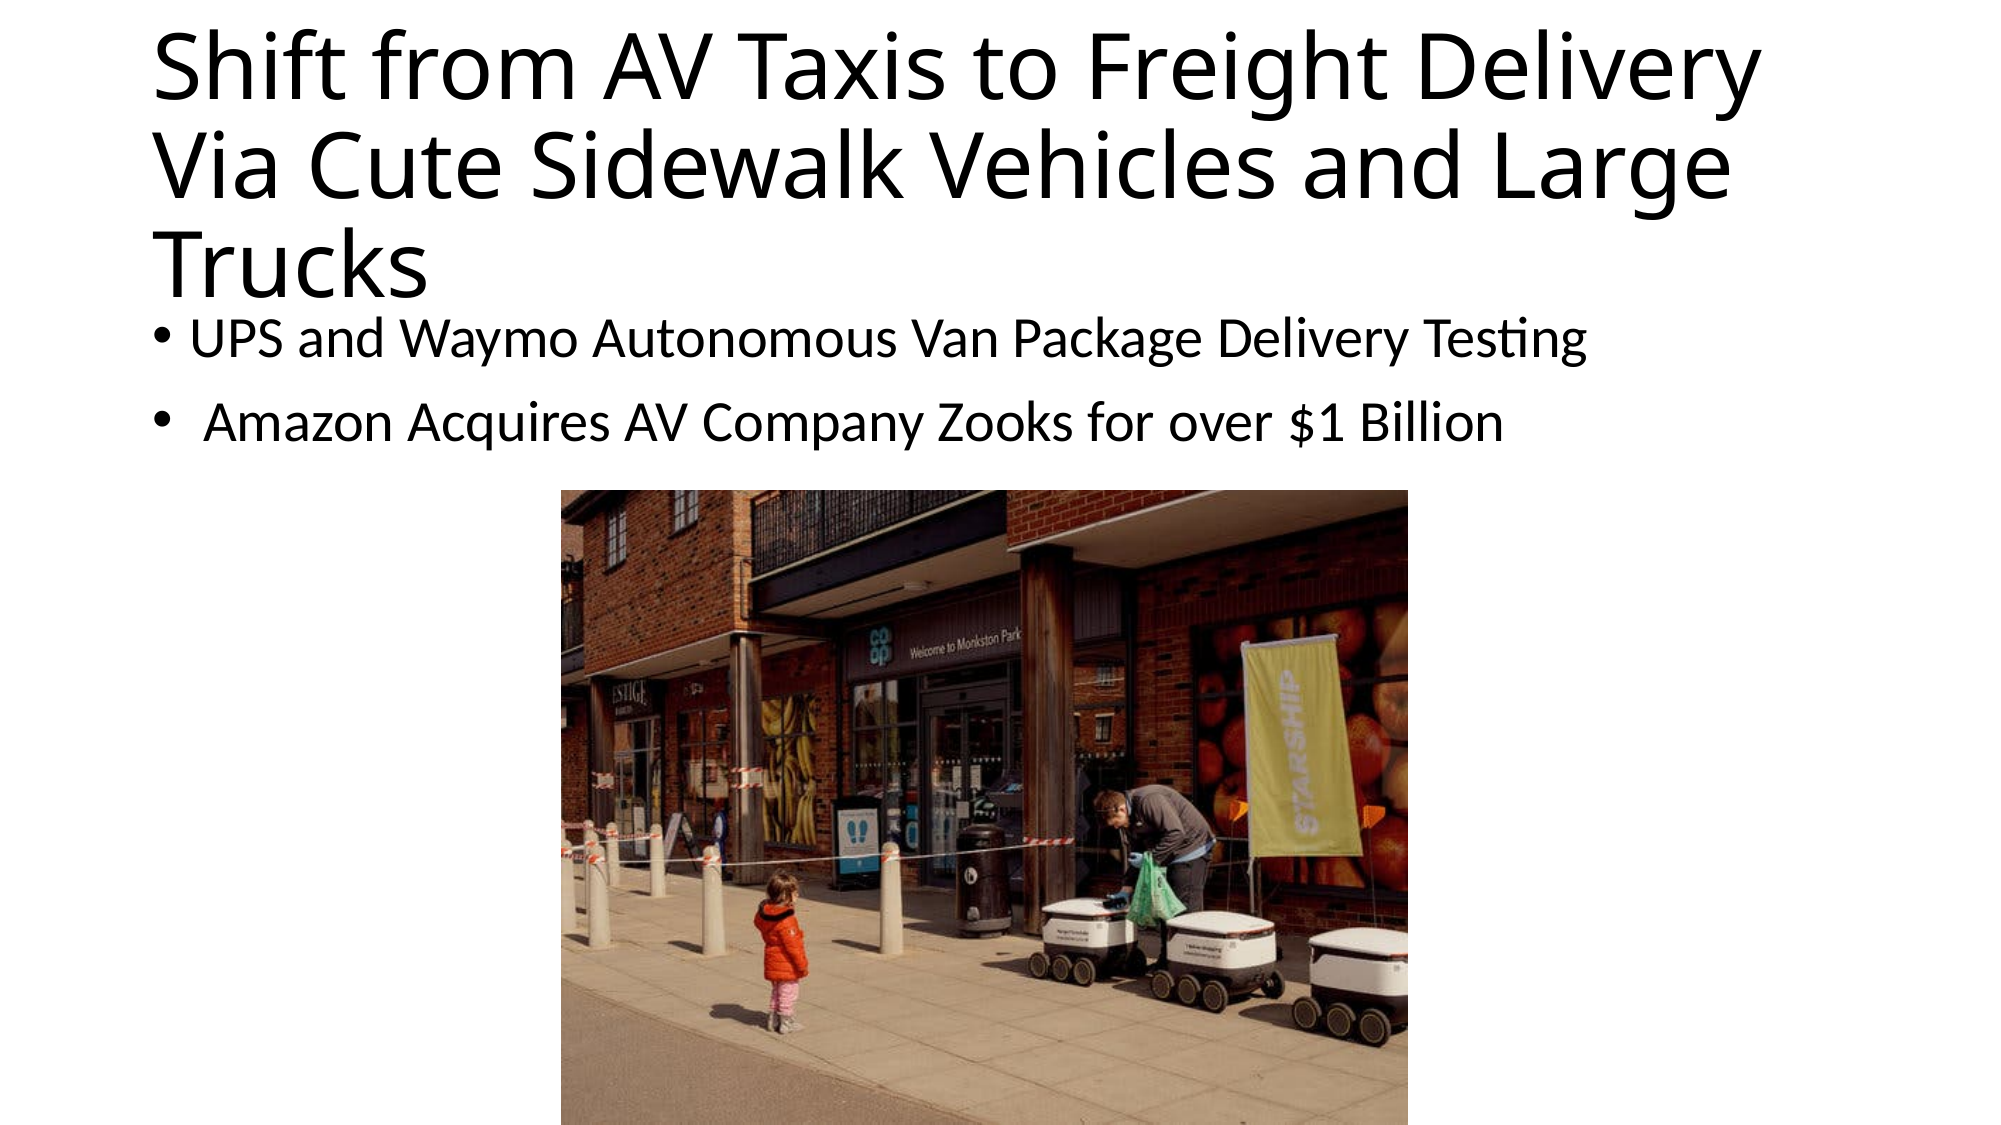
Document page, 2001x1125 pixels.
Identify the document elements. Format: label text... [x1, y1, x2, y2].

title Shift from AV Taxis to Freight Delivery Via Cute Sidewalk Vehicles and Large Trucks [137, 59, 1863, 278]
picture [561, 490, 1408, 1125]
list UPS and Waymo Autonomous Van Package Delivery Testing Amazon Acquires AV Company Zooks for over $1 Billion [137, 299, 1863, 1014]
